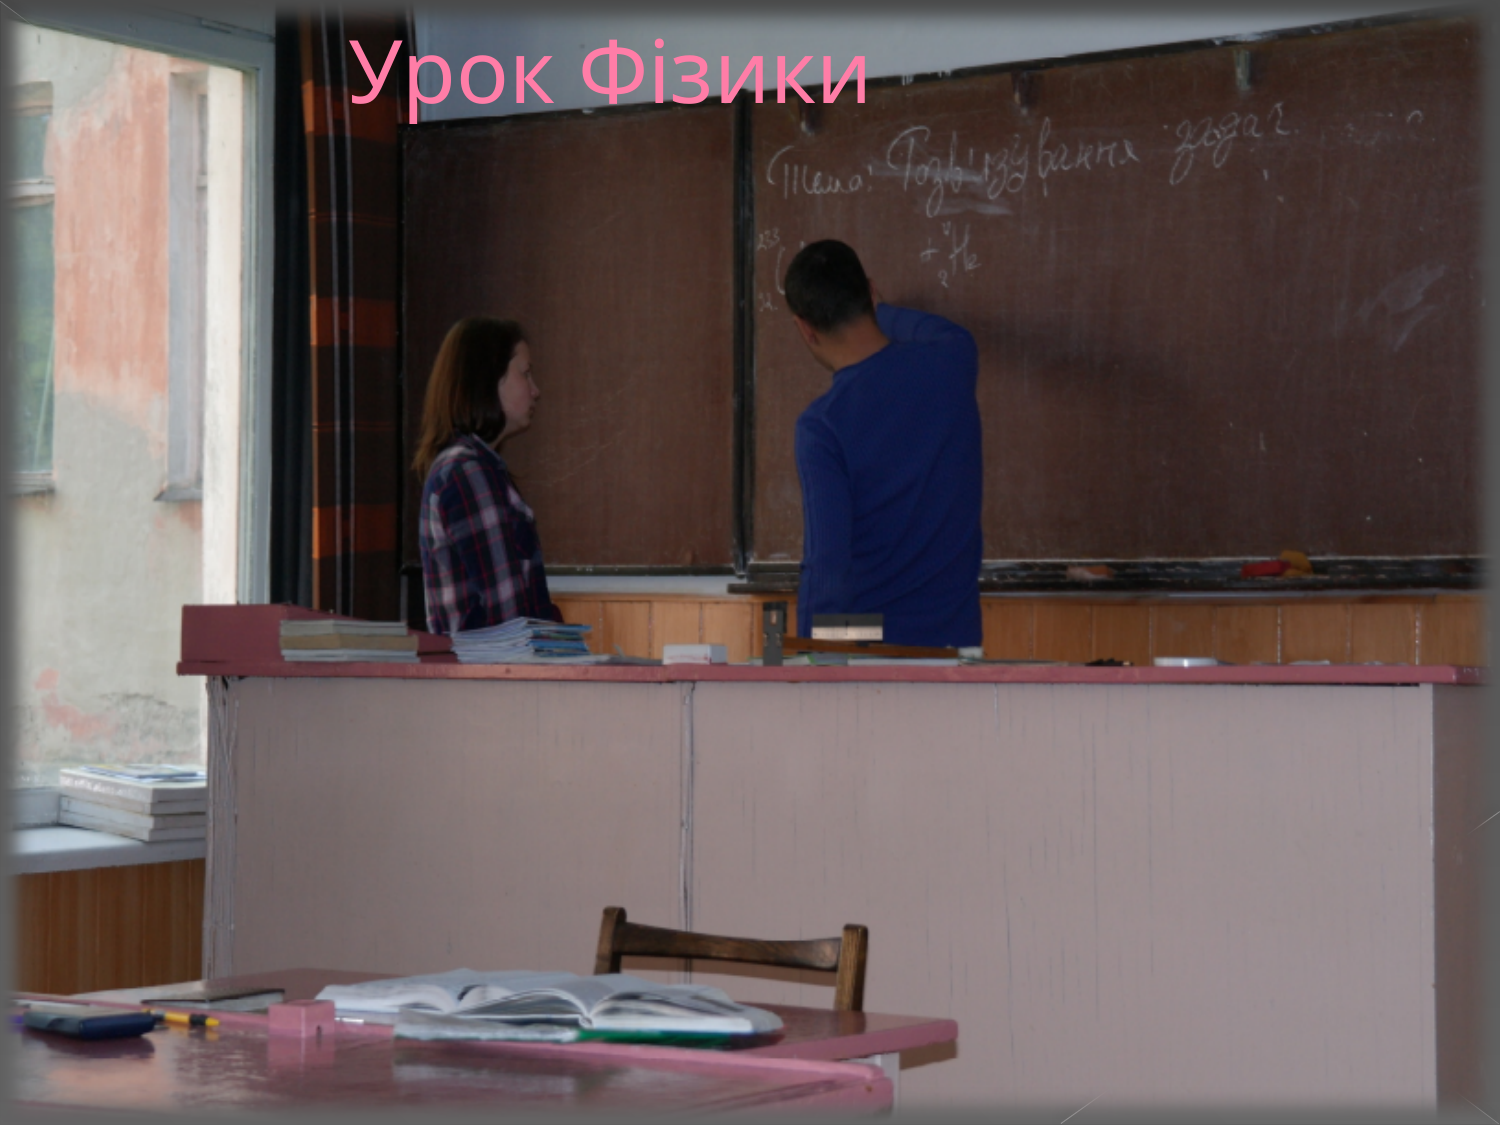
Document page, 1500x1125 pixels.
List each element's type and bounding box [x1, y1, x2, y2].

list [0, 0, 1500, 1125]
